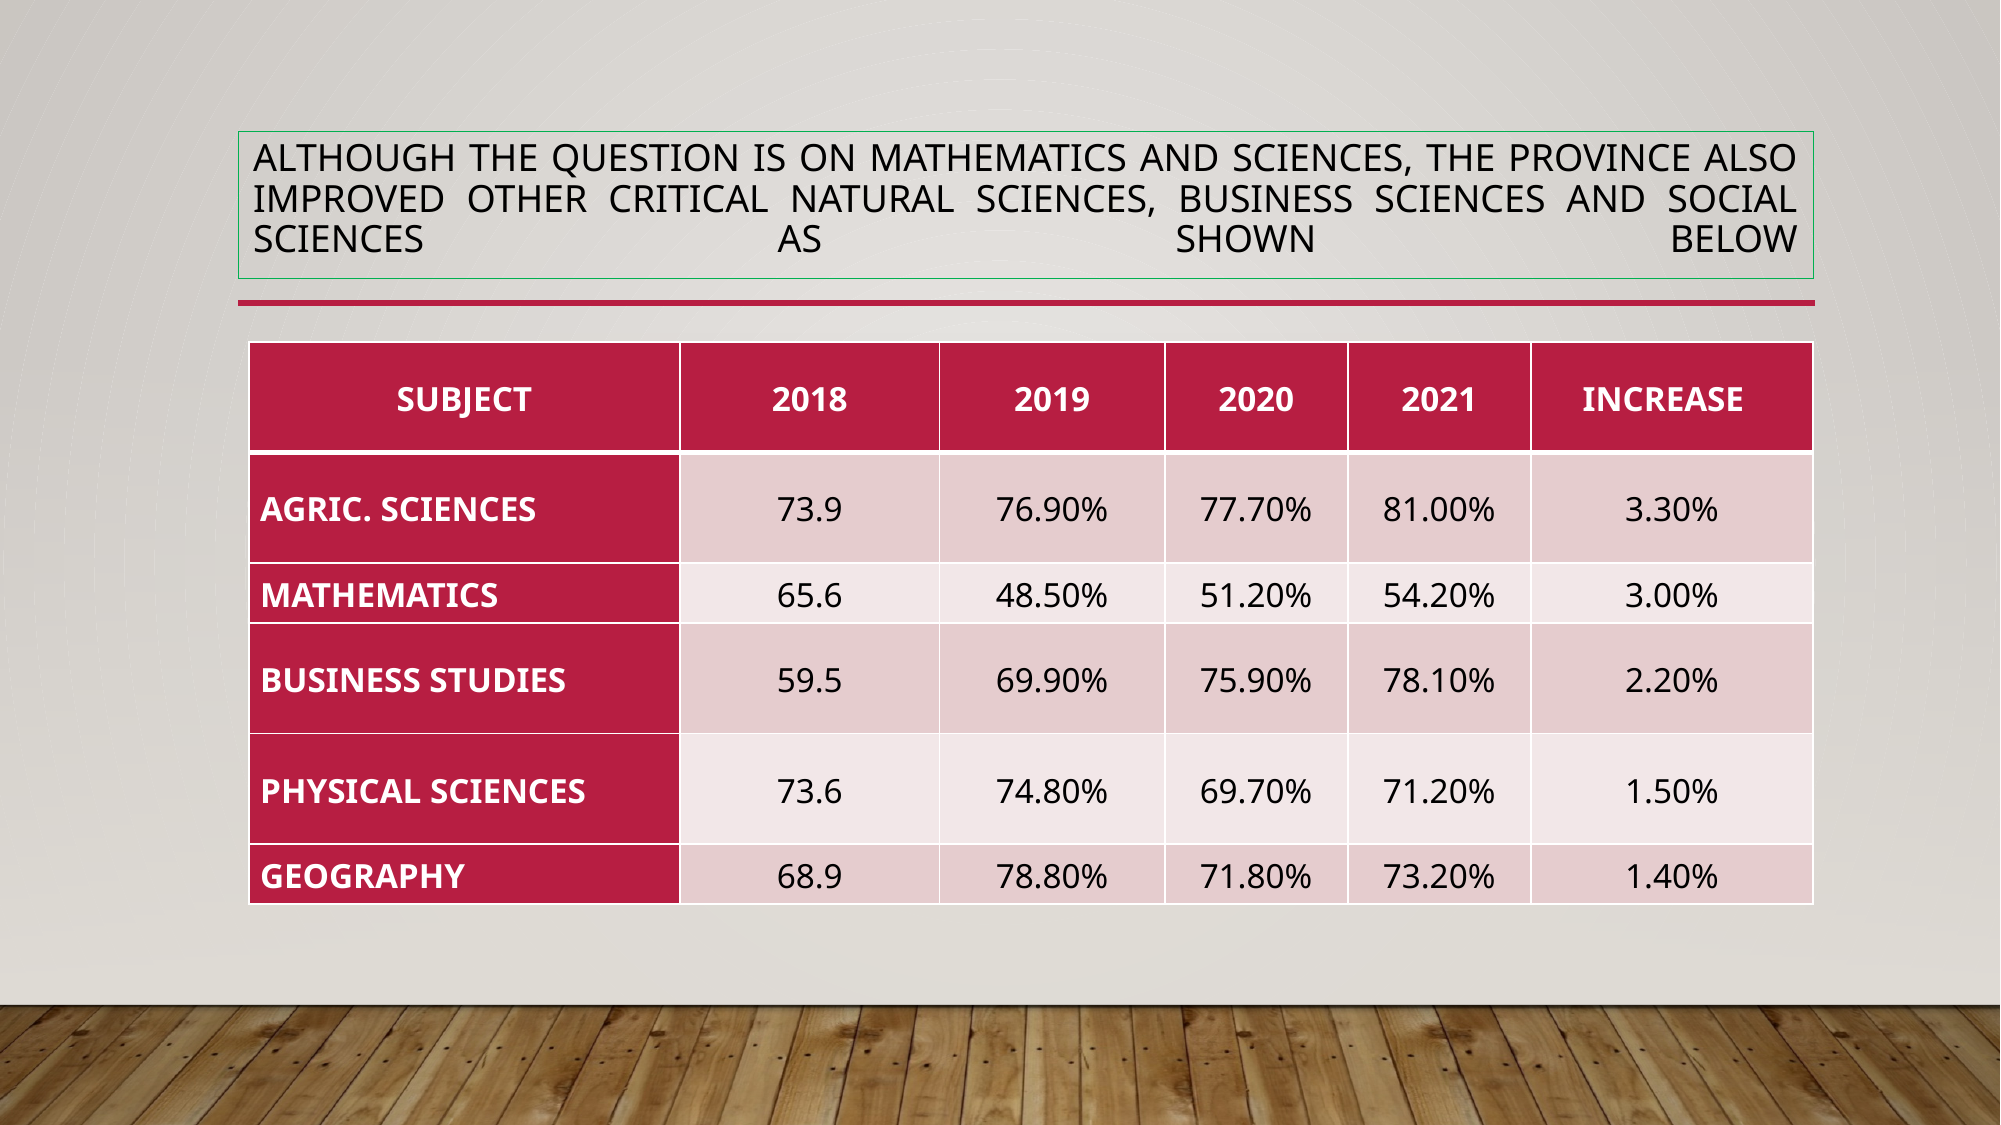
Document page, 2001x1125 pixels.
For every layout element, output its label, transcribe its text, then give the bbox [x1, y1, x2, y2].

table_cell 73.9 [681, 455, 939, 562]
table_header SUBJECT [250, 343, 679, 450]
table_cell 78.80% [940, 845, 1164, 903]
table_cell 69.70% [1166, 734, 1347, 843]
table_cell AGRIC. SCIENCES [250, 455, 679, 562]
table_cell 59.5 [681, 624, 939, 733]
table_cell 2.20% [1532, 624, 1812, 733]
table_cell 51.20% [1166, 564, 1347, 622]
table_header 2021 [1349, 343, 1530, 450]
table_cell 3.30% [1532, 455, 1812, 562]
table_cell 78.10% [1349, 624, 1530, 733]
table_cell 75.90% [1166, 624, 1347, 733]
table_header 2018 [681, 343, 939, 450]
table_cell 71.20% [1349, 734, 1530, 843]
table_cell PHYSICAL SCIENCES [250, 734, 679, 843]
table_cell 69.90% [940, 624, 1164, 733]
table_cell 77.70% [1166, 455, 1347, 562]
table_cell 76.90% [940, 455, 1164, 562]
title Although the question is ON Mathematics and Sciences, the province also improved other critical Natural Sciences, Business Sciences and Social Sciences as shown below [238, 131, 1814, 279]
table_cell 1.40% [1532, 845, 1812, 903]
table_cell 65.6 [681, 564, 939, 622]
table_cell 73.6 [681, 734, 939, 843]
table_header INCREASE [1532, 343, 1812, 450]
table_header 2019 [940, 343, 1164, 450]
table_cell BUSINESS STUDIES [250, 624, 679, 733]
table_cell 54.20% [1349, 564, 1530, 622]
table_cell 3.00% [1532, 564, 1812, 622]
table_cell GEOGRAPHY [250, 845, 679, 903]
table_cell 73.20% [1349, 845, 1530, 903]
table_cell 74.80% [940, 734, 1164, 843]
table_cell 71.80% [1166, 845, 1347, 903]
table_cell 1.50% [1532, 734, 1812, 843]
table_header 2020 [1166, 343, 1347, 450]
table_cell 48.50% [940, 564, 1164, 622]
table_cell MATHEMATICS [250, 564, 679, 622]
table_cell 81.00% [1349, 455, 1530, 562]
picture [0, 1005, 2000, 1125]
table_cell 68.9 [681, 845, 939, 903]
